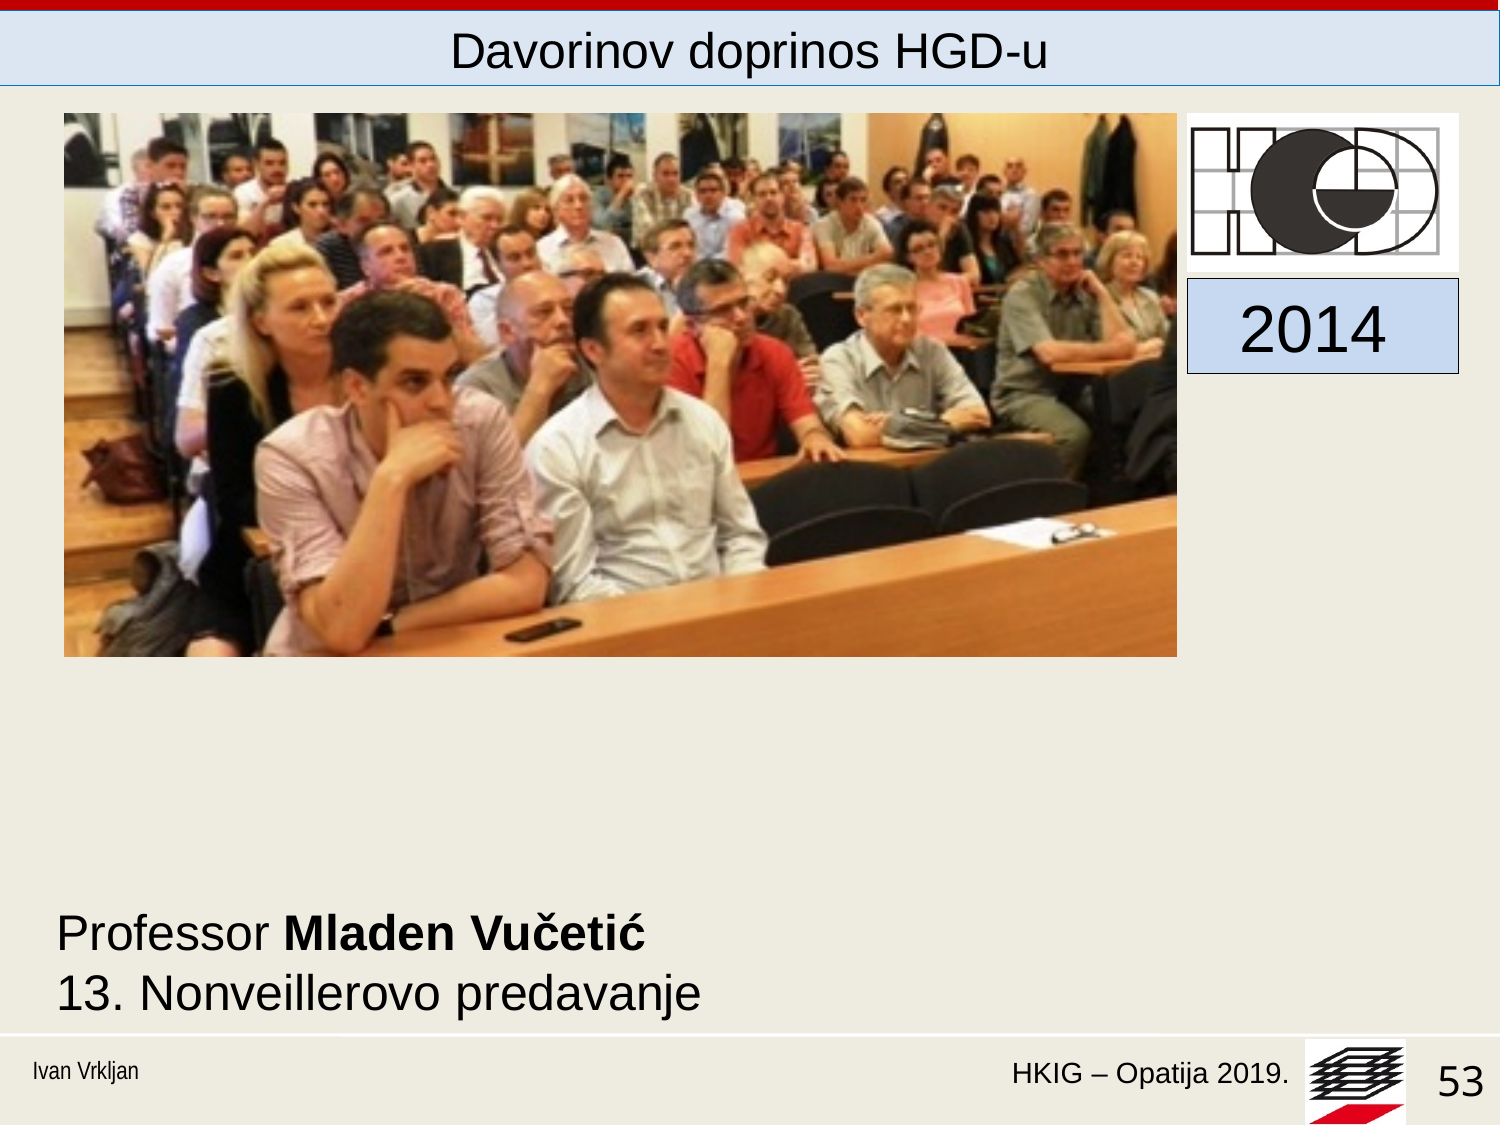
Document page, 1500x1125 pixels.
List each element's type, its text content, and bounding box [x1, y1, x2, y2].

text_box Professor Mladen Vučetić 13. Nonveillerovo predavanje [41, 893, 845, 1028]
picture [1305, 1039, 1406, 1125]
slide_number 53 [1316, 1046, 1500, 1125]
picture [64, 113, 1178, 658]
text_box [0, 0, 1500, 87]
slide_number Ivan Vrkljan [17, 1046, 343, 1125]
picture [1186, 113, 1459, 272]
text_box 2014 [1187, 278, 1459, 374]
